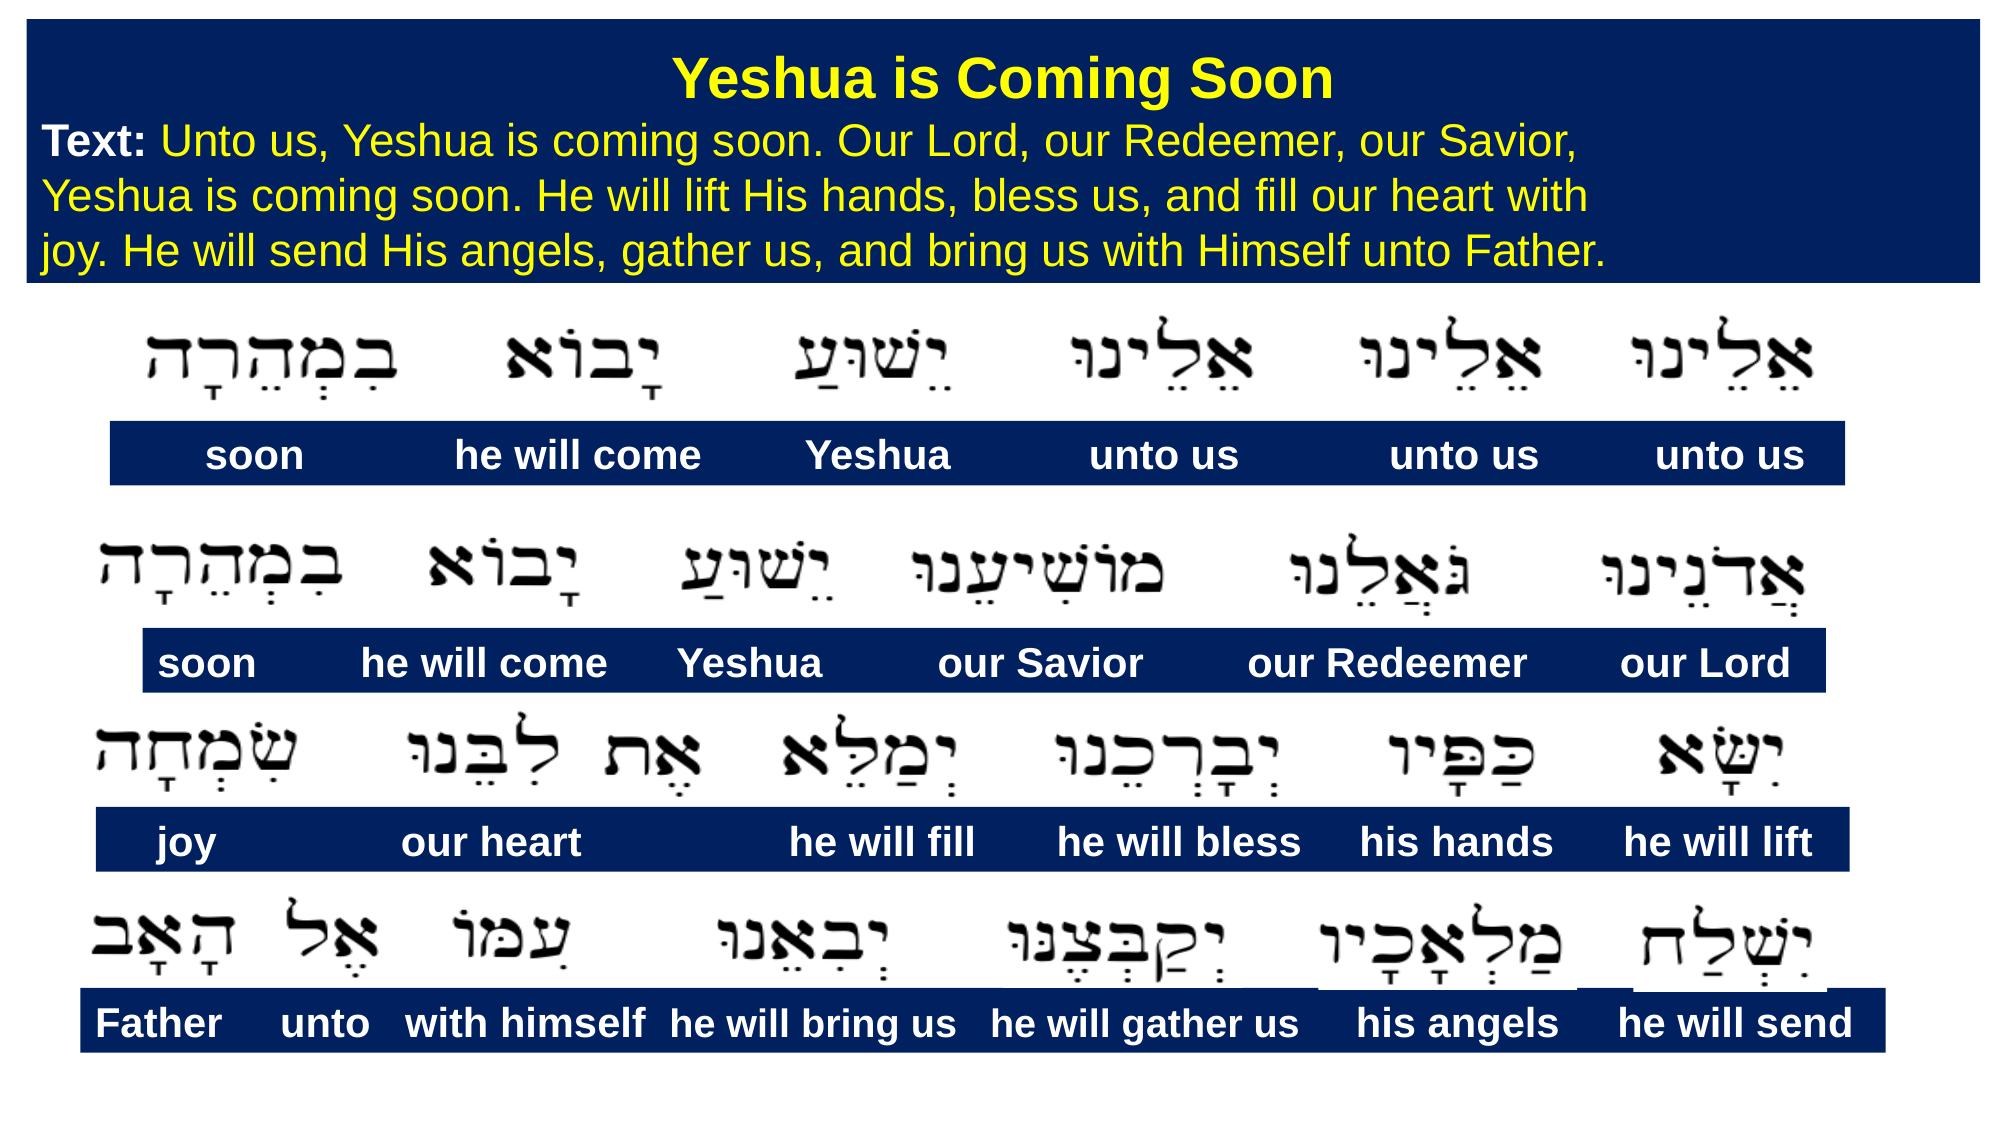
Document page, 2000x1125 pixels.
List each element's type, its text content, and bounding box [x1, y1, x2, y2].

picture [675, 525, 846, 614]
picture [1318, 900, 1578, 990]
picture [902, 528, 1178, 618]
text_box Father unto with himself he will bring us he will gather us his angels he will send [80, 987, 1886, 1053]
picture [1584, 531, 1827, 621]
picture [80, 520, 352, 610]
picture [1003, 898, 1242, 988]
picture [267, 894, 391, 983]
picture [411, 522, 585, 612]
picture [1050, 712, 1295, 801]
text_box Yeshua is Coming Soon Text: Unto us, Yeshua is coming soon. Our Lord, our Redeemer, our Savior, Yeshua is coming soon. He will lift His hands, bless us, and fill our heart with joy. He will send His angels, gather us, and bring us with Himself unto Father. [26, 19, 1981, 283]
picture [775, 712, 973, 801]
text_box soon he will come Yeshua our Savior our Redeemer our Lord [142, 627, 1826, 693]
picture [1361, 712, 1549, 801]
picture [50, 891, 240, 981]
picture [590, 712, 718, 801]
picture [717, 896, 901, 986]
text_box soon he will come Yeshua unto us unto us unto us [109, 420, 1846, 486]
picture [483, 314, 669, 403]
picture [1633, 902, 1828, 992]
picture [1621, 314, 1827, 403]
picture [1058, 314, 1270, 403]
picture [780, 314, 974, 403]
picture [1284, 530, 1484, 620]
picture [142, 314, 402, 403]
picture [1347, 314, 1549, 403]
picture [50, 707, 308, 796]
picture [394, 710, 564, 799]
picture [451, 895, 577, 984]
picture [1632, 711, 1816, 800]
text_box joy our heart he will fill he will bless his hands he will lift [95, 806, 1850, 872]
